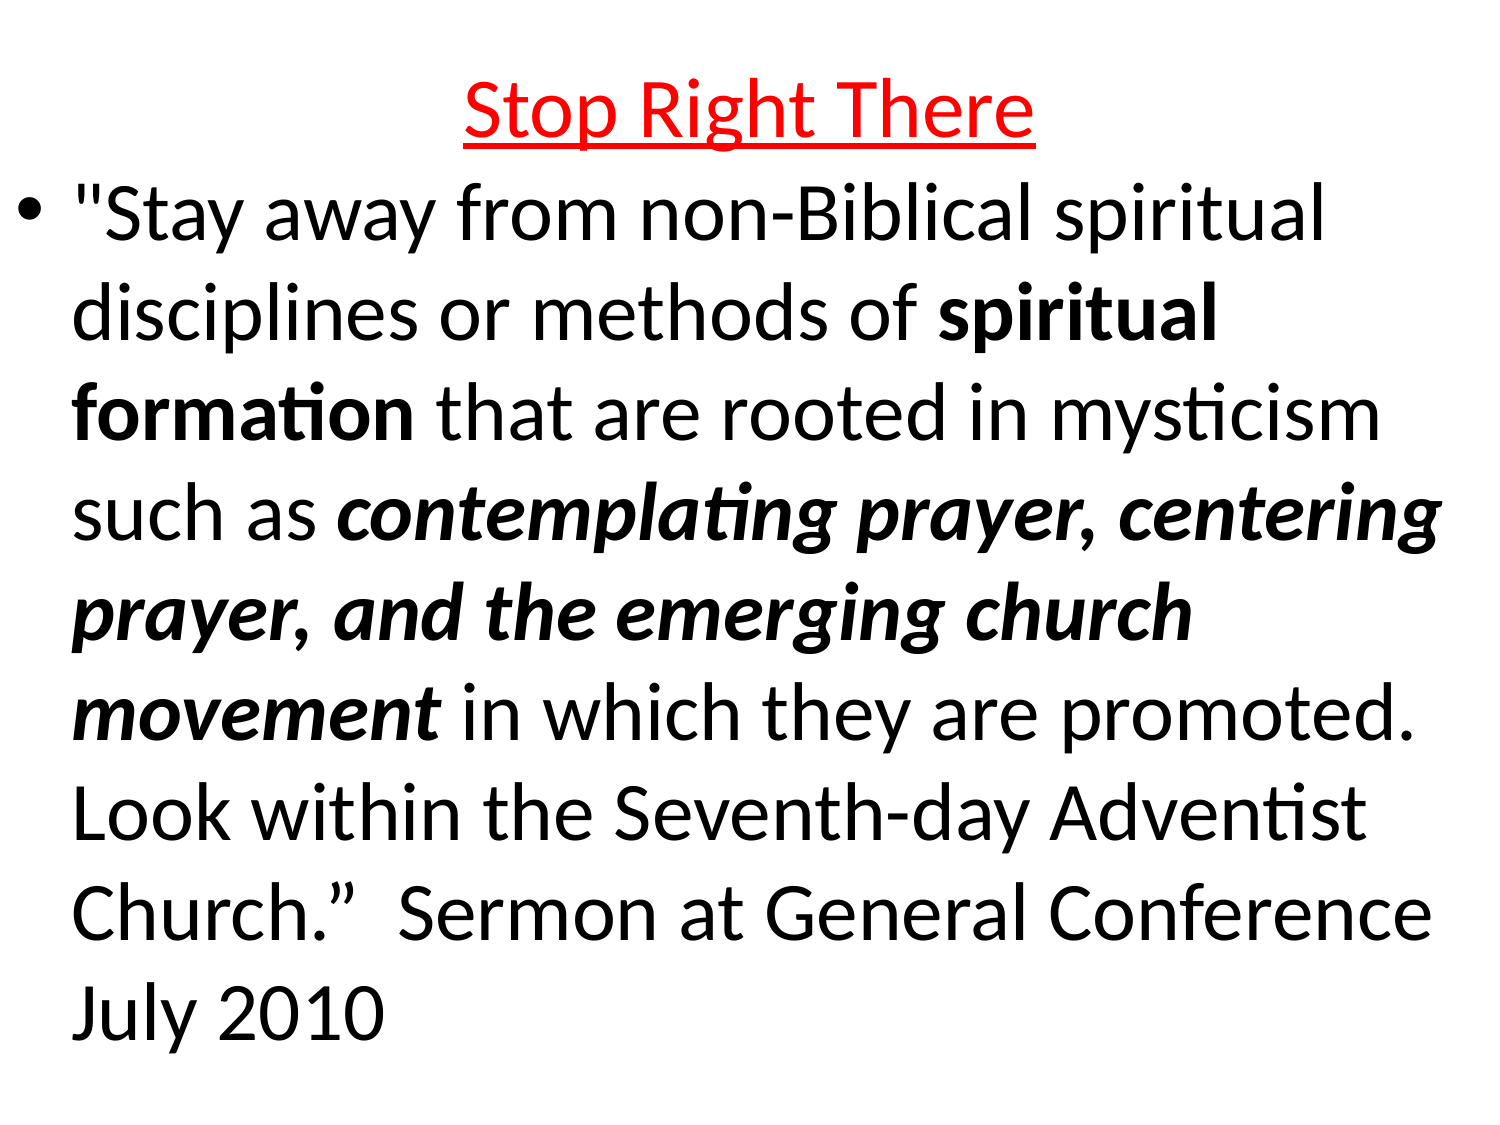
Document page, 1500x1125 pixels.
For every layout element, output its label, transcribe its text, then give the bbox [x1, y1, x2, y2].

title Stop Right There [75, 45, 1425, 149]
list "Stay away from non-Biblical spiritual disciplines or methods of spiritual formation that are rooted in mysticism such as contemplating prayer, centering prayer, and the emerging church movement in which they are promoted. Look within the Seventh-day Adventist Church.” Sermon at General Conference July 2010 [0, 149, 1500, 1125]
